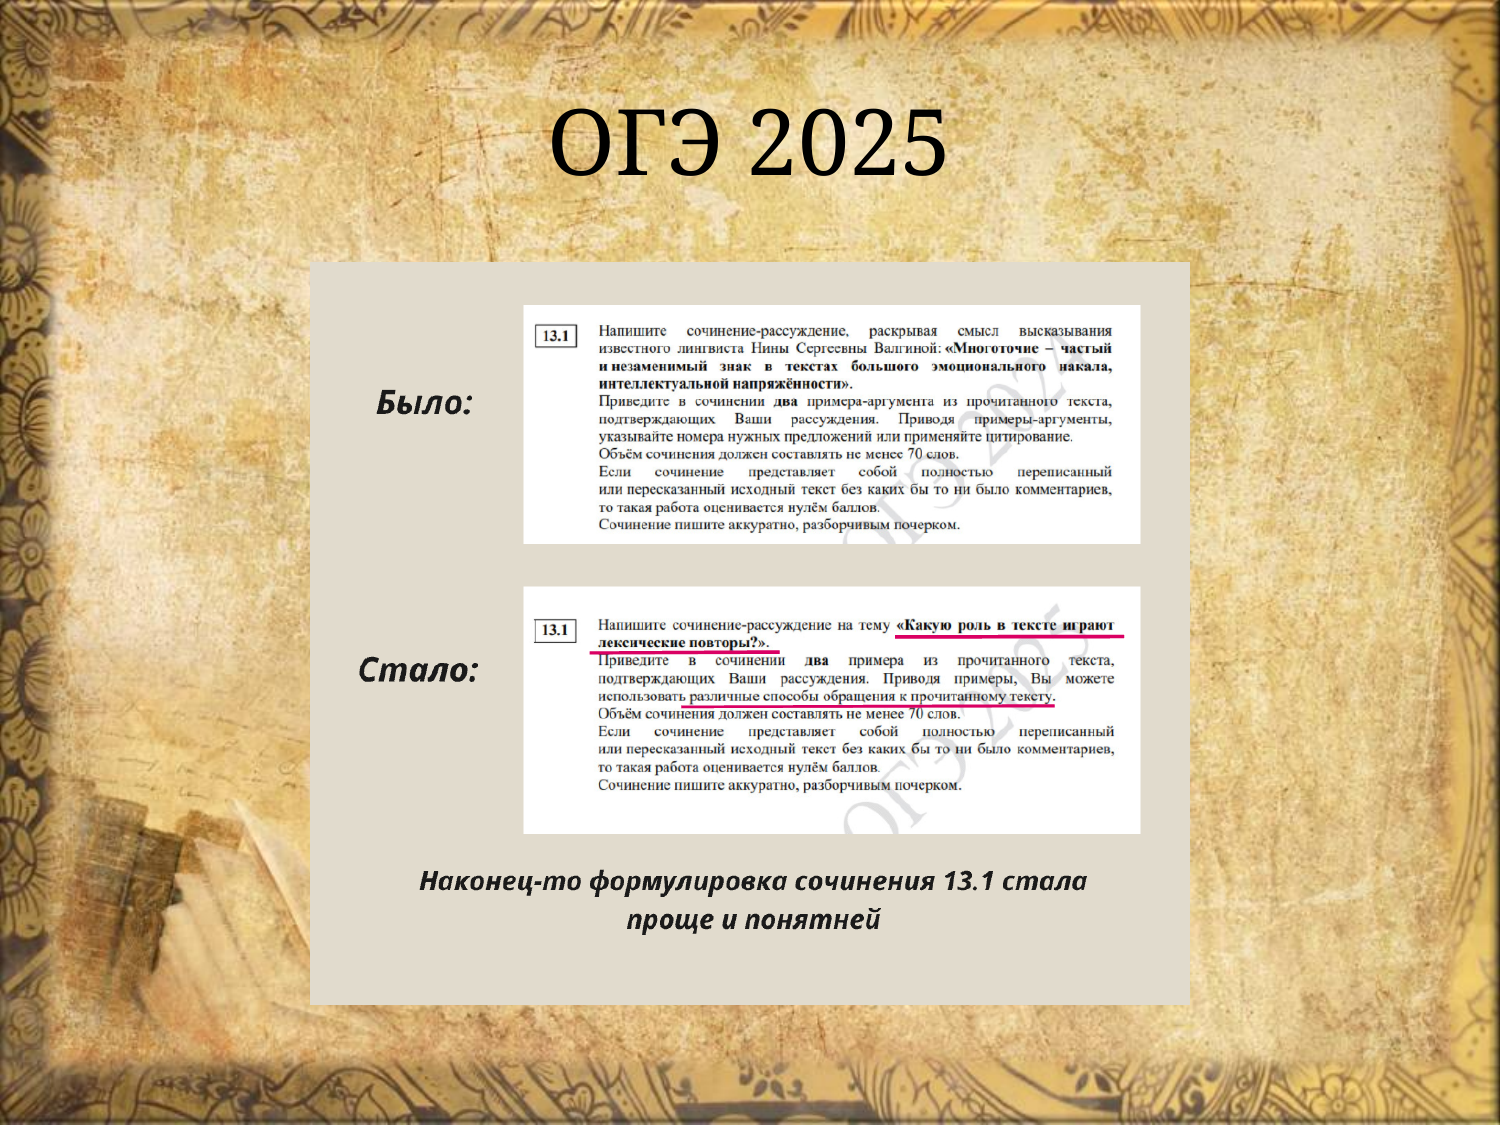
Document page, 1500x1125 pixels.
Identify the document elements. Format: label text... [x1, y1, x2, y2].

picture [0, 0, 1500, 1125]
title ОГЭ 2025 [75, 45, 1425, 233]
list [310, 262, 1190, 1006]
